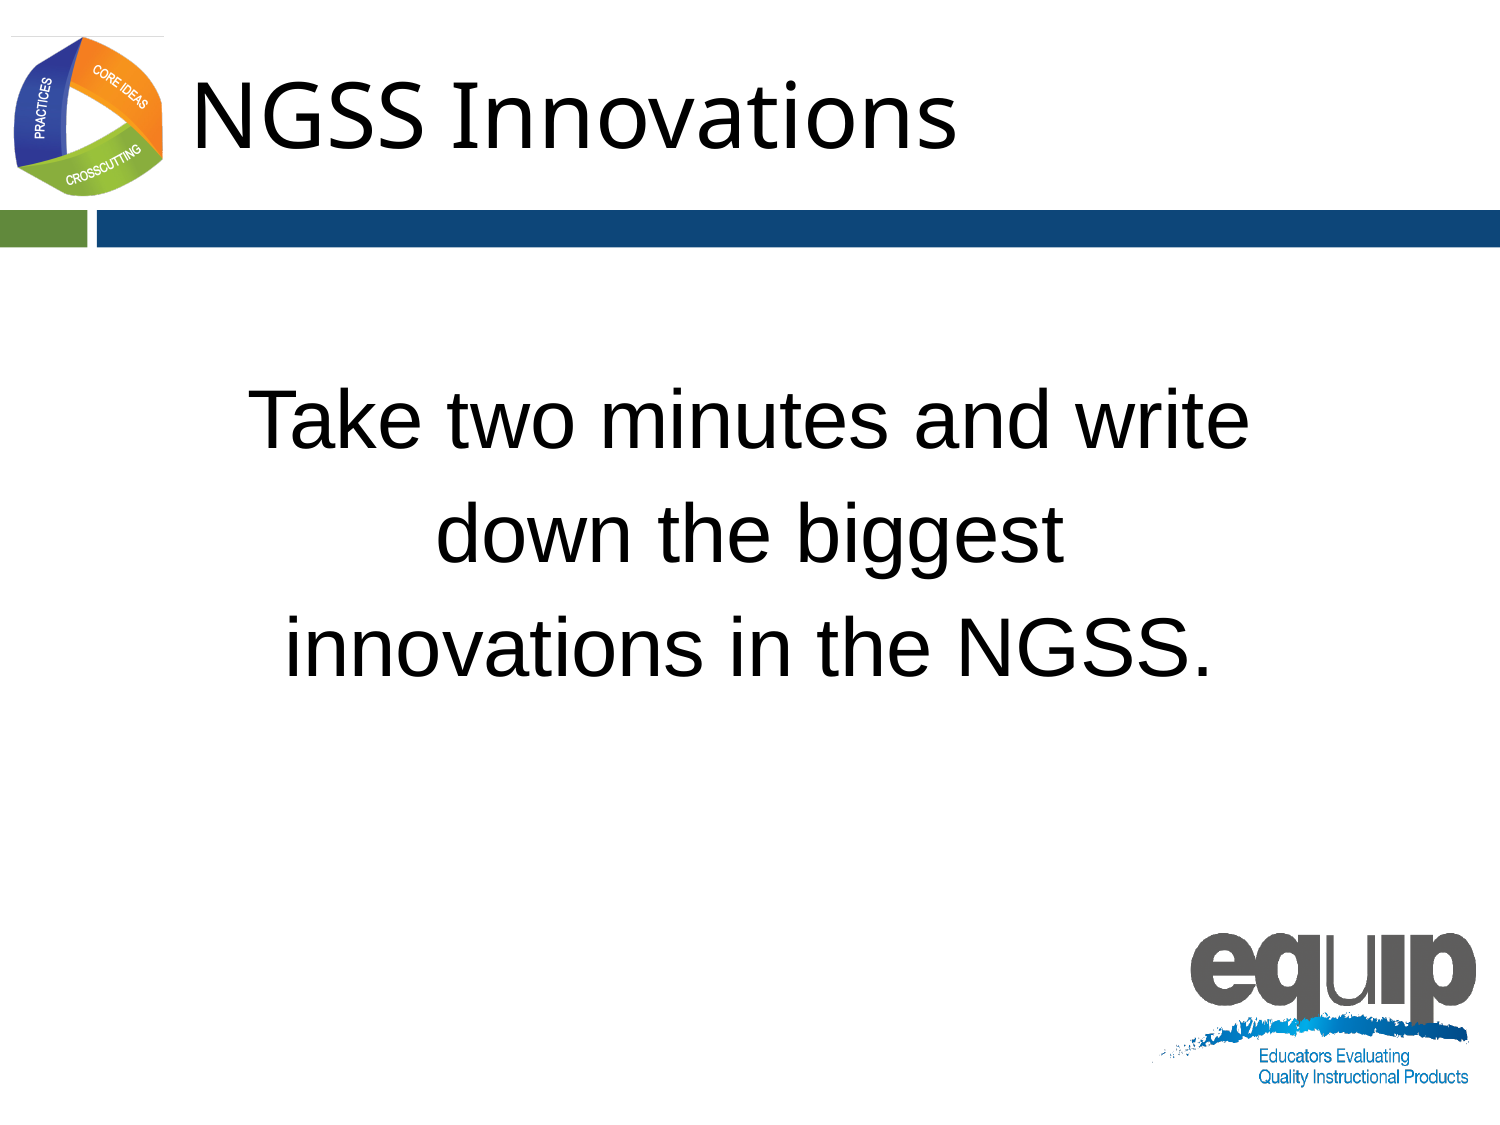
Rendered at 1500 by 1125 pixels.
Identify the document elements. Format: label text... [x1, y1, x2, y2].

text_box Take two minutes and write down the biggest innovations in the NGSS. [199, 343, 1301, 705]
picture [11, 36, 164, 197]
title NGSS Innovations [174, 37, 1438, 200]
picture [1149, 924, 1479, 1096]
